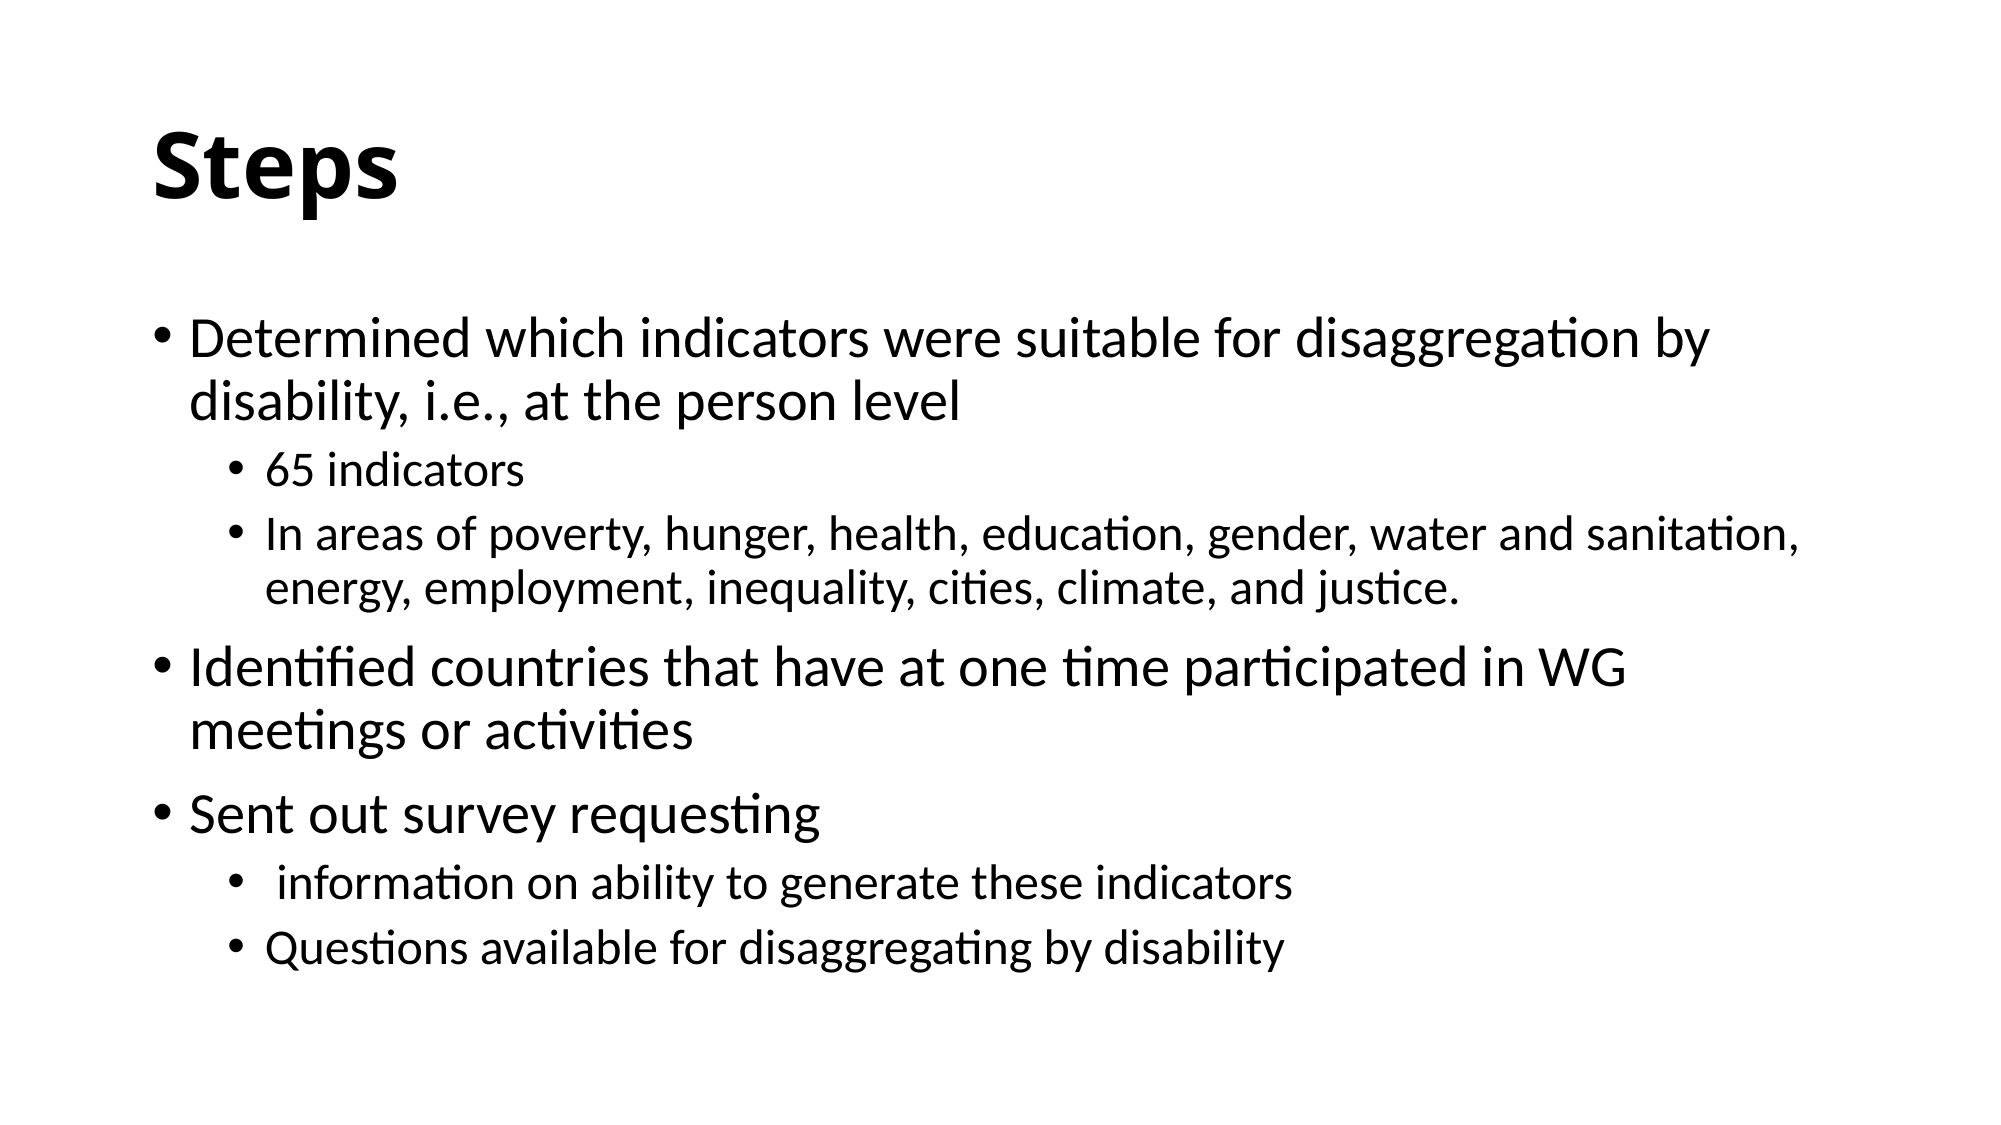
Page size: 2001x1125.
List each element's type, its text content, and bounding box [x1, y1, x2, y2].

title Steps [137, 59, 1863, 278]
list Determined which indicators were suitable for disaggregation by disability, i.e., at the person level 65 indicators In areas of poverty, hunger, health, education, gender, water and sanitation, energy, employment, inequality, cities, climate, and justice. Identified countries that have at one time participated in WG meetings or activities Sent out survey requesting information on ability to generate these indicators Questions available for disaggregating by disability [137, 299, 1863, 1014]
